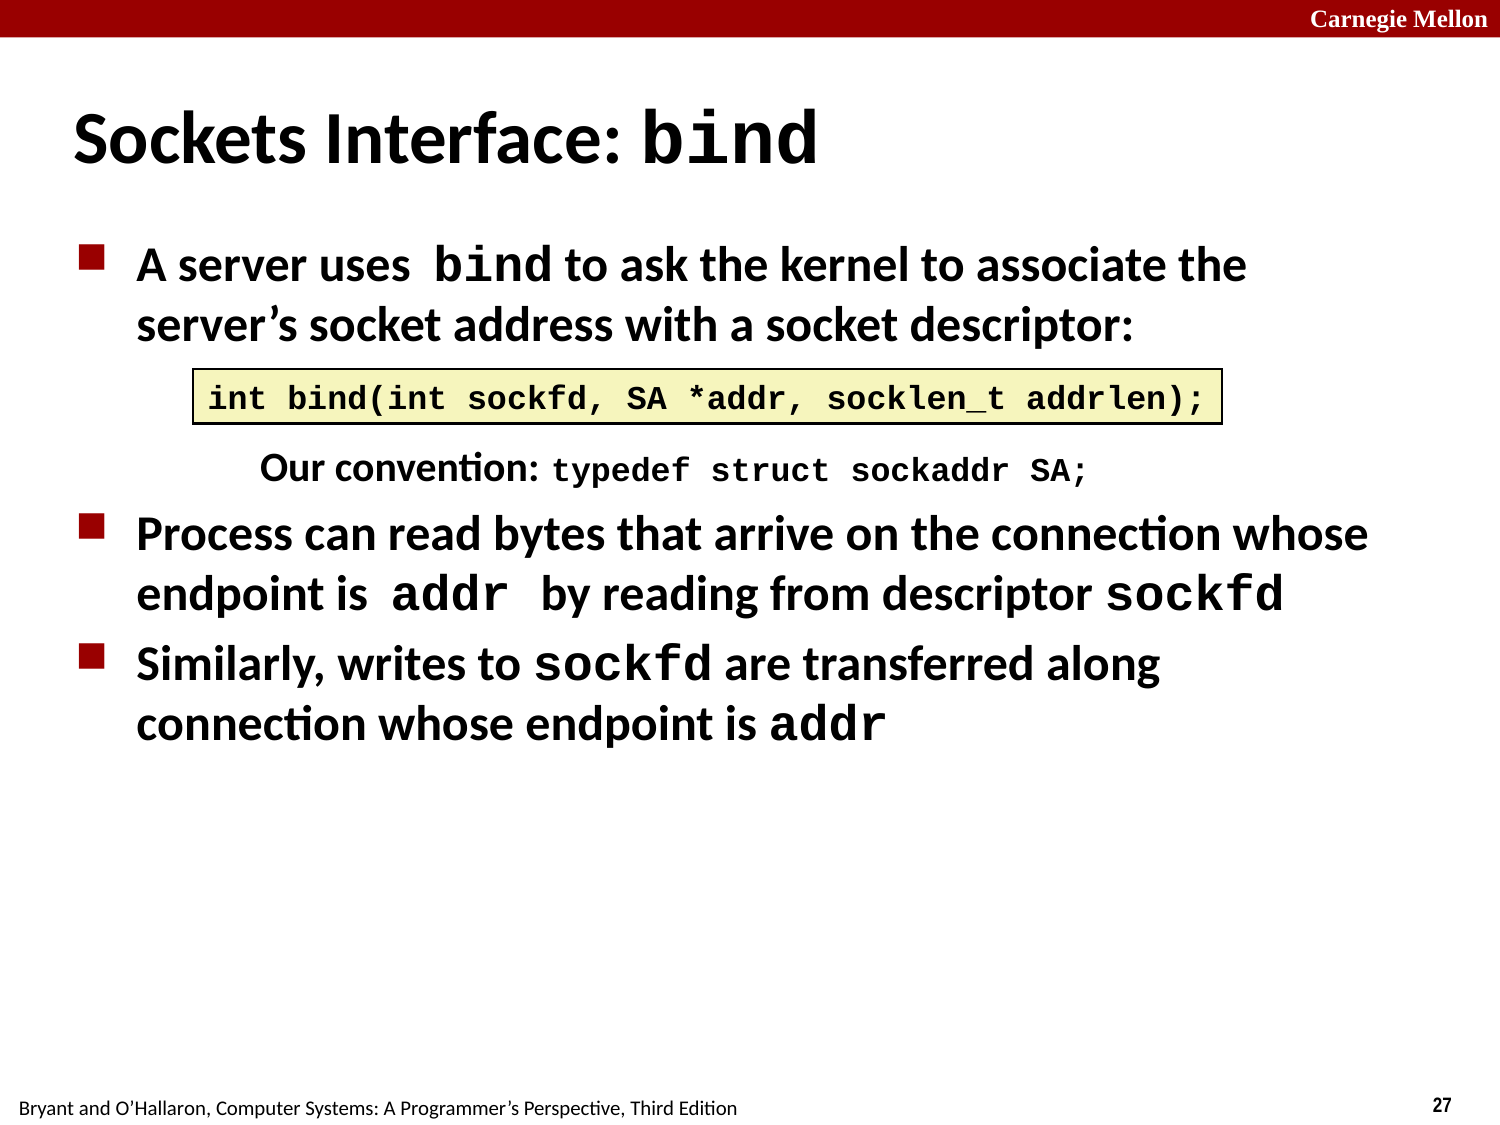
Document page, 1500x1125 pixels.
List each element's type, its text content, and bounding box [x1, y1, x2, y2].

list A server uses bind to ask the kernel to associate the server’s socket address with a socket descriptor: Our convention: typedef struct sockaddr SA; Process can read bytes that arrive on the connection whose endpoint is addr by reading from descriptor sockfd Similarly, writes to sockfd are transferred along connection whose endpoint is addr [64, 223, 1413, 351]
title Sockets Interface: bind [58, 71, 1305, 197]
text_box int bind(int sockfd, SA *addr, socklen_t addrlen); [192, 368, 1223, 424]
